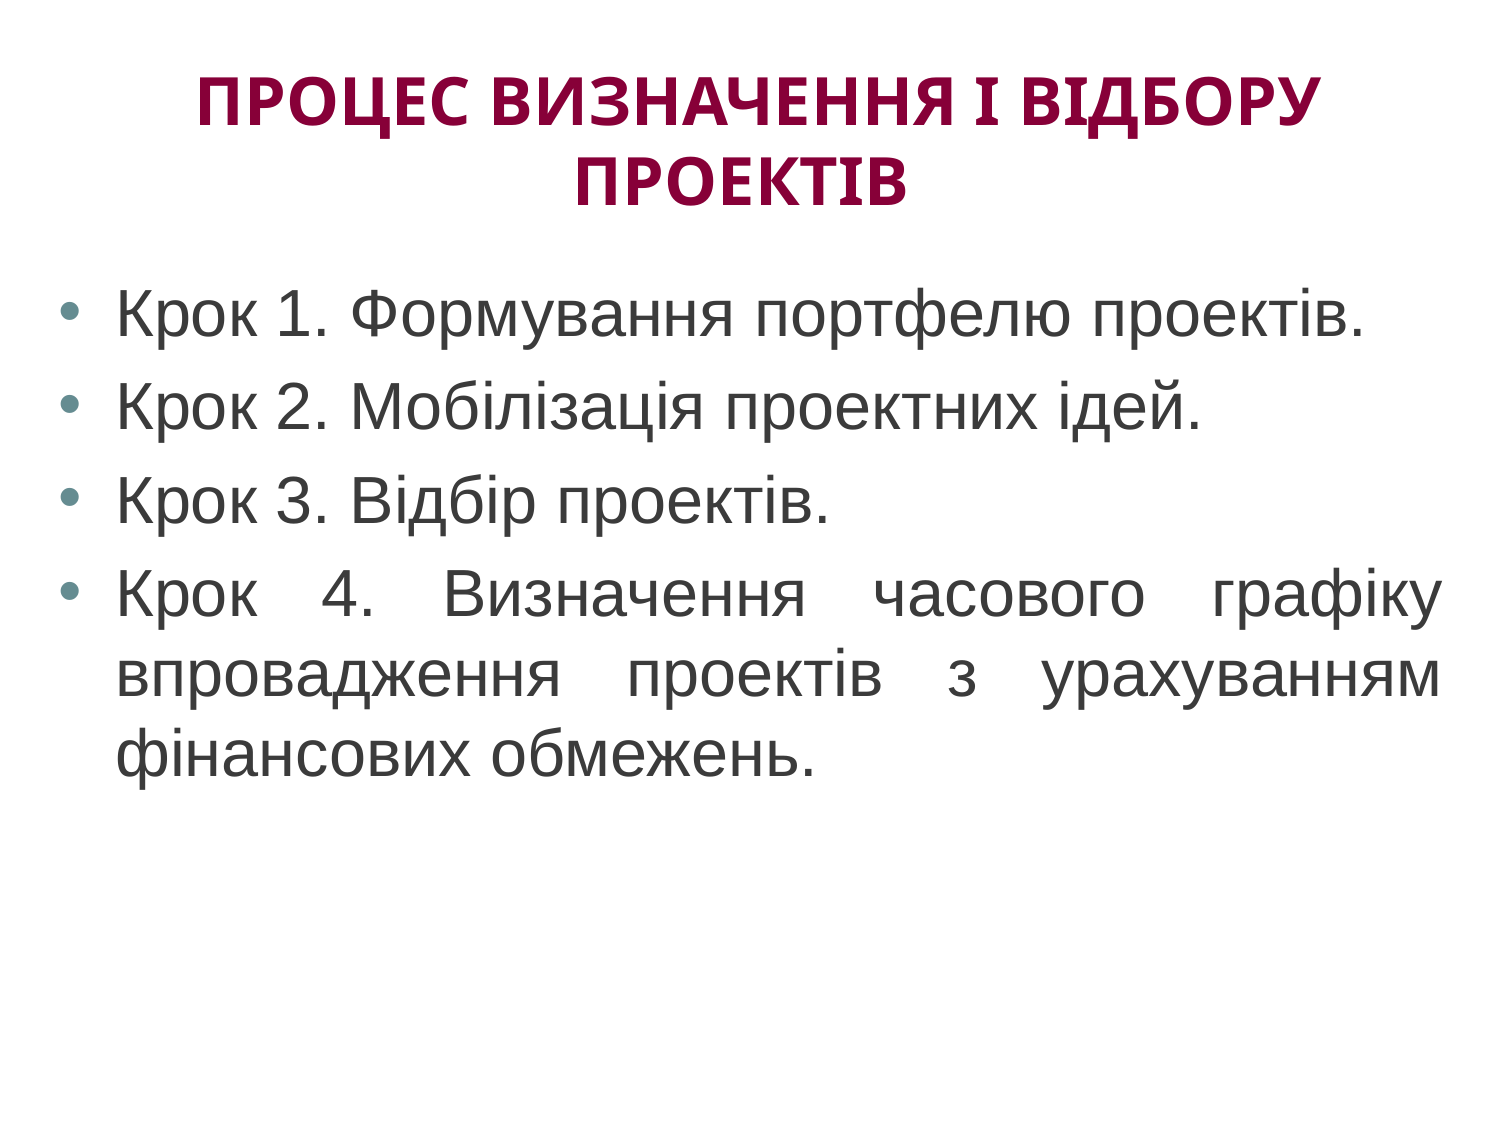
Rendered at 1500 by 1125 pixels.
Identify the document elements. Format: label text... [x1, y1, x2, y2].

title ПРОЦЕС ВИЗНАЧЕННЯ І ВІДБОРУ ПРОЕКТІВ [41, 45, 1459, 233]
list Крок 1. Формування портфелю проектів. Крок 2. Мобілізація проектних ідей. Крок 3. Відбір проектів. Крок 4. Визначення часового графіку впровадження проектів з урахуванням фінансових обмежень. [41, 262, 1459, 1005]
